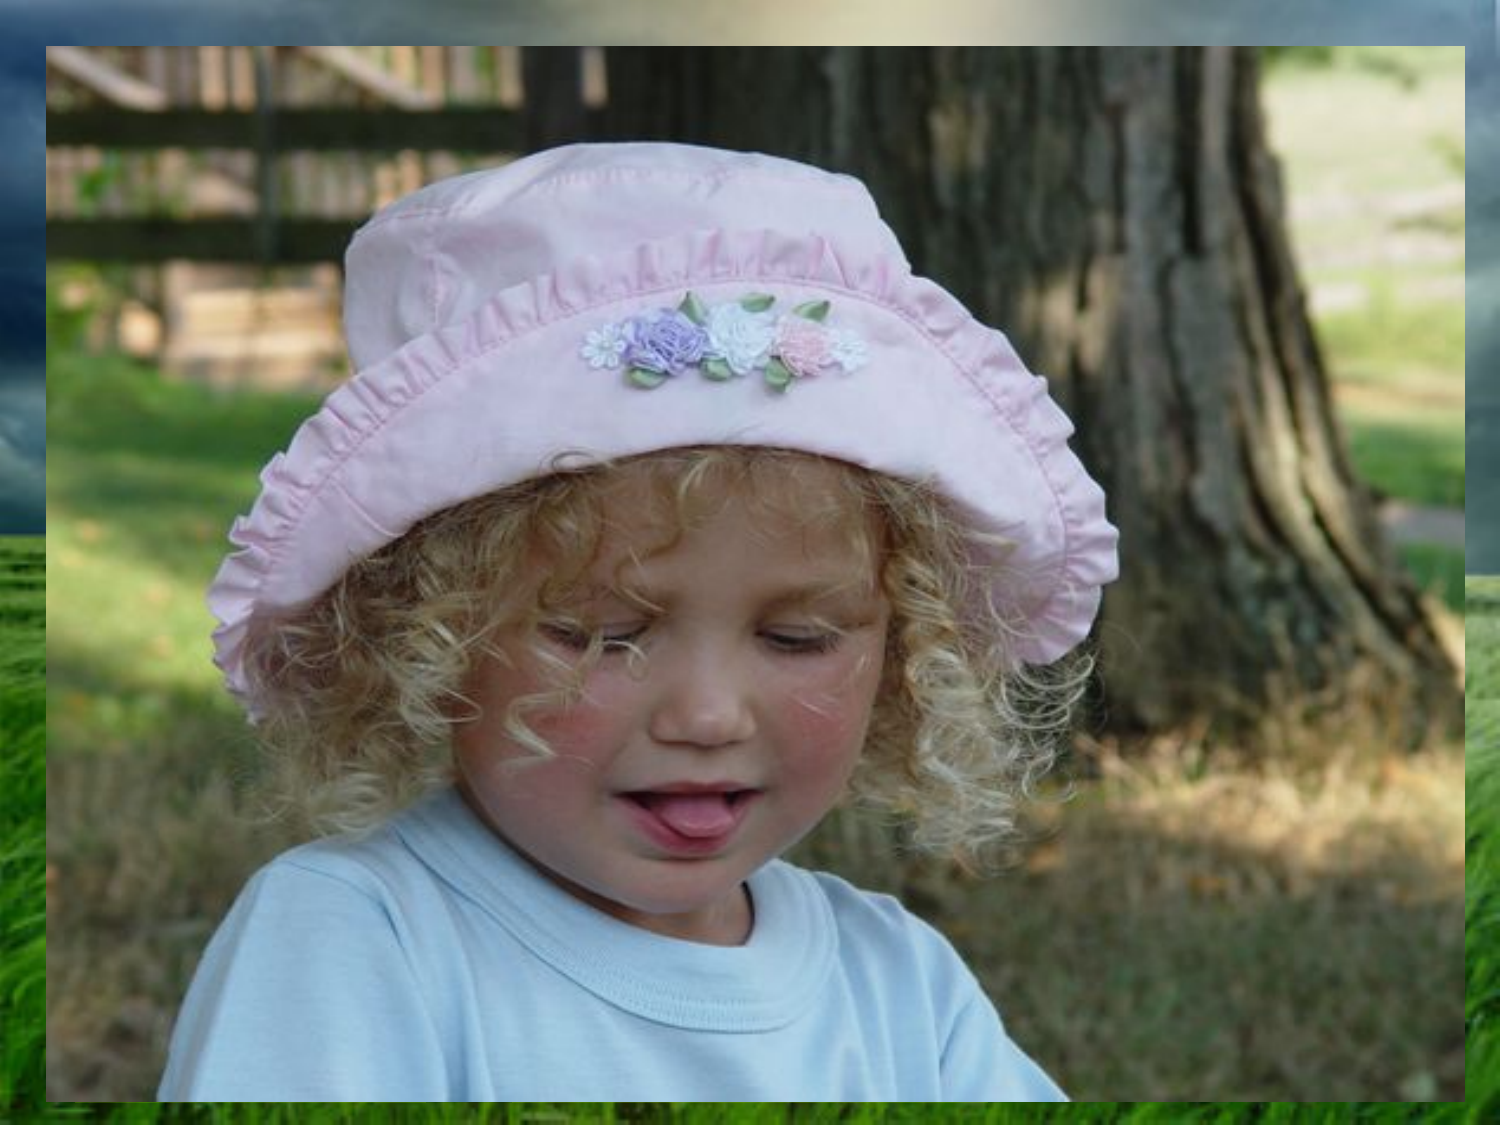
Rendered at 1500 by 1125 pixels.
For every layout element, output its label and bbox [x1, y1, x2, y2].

list [46, 46, 1466, 1102]
picture [0, 0, 1500, 1125]
